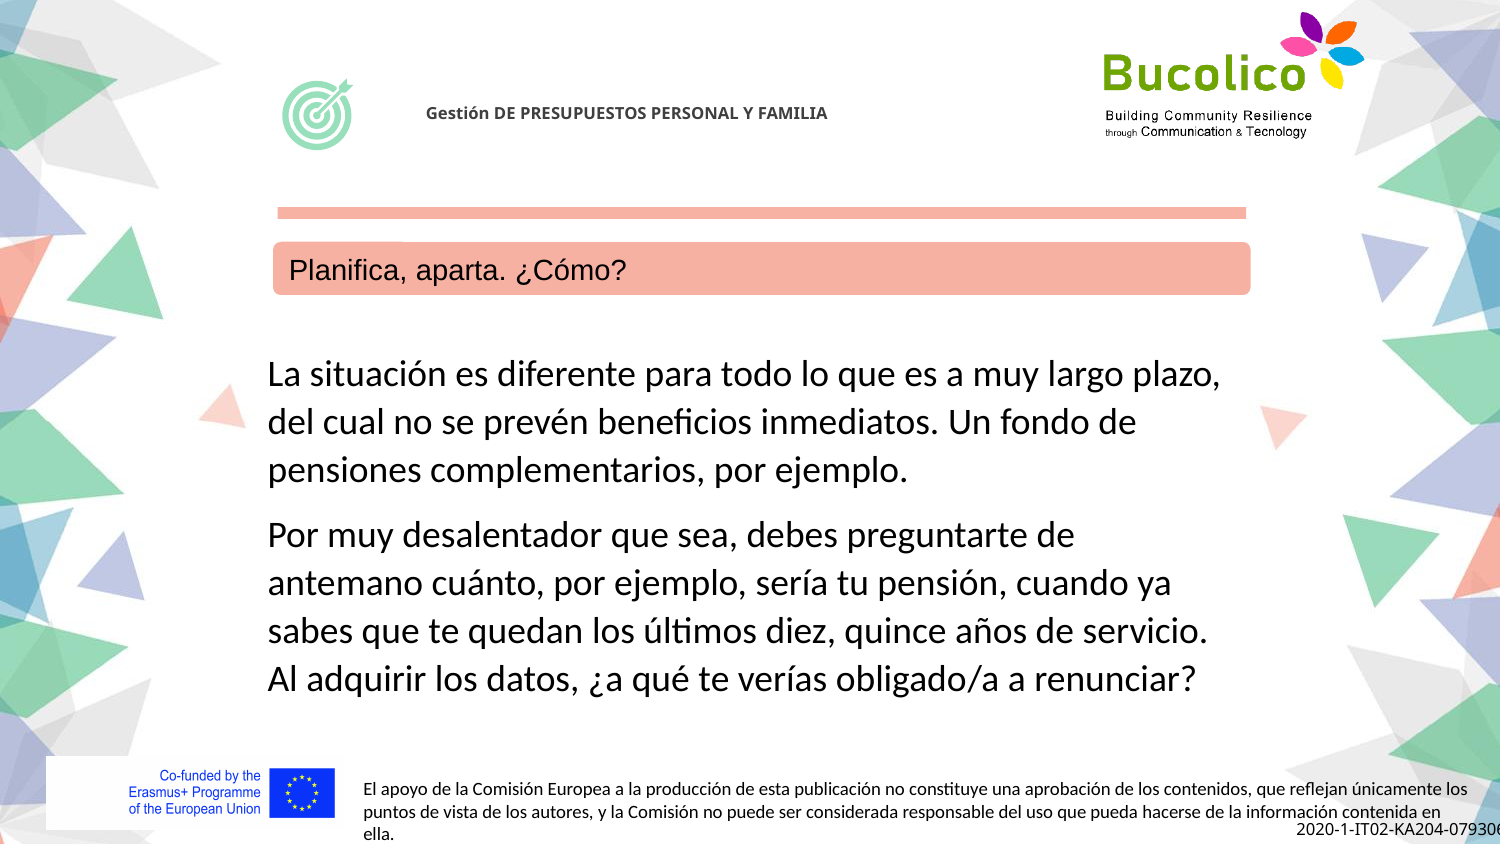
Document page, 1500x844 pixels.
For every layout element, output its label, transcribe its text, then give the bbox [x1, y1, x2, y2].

text_box El apoyo de la Comisión Europea a la producción de esta publicación no constituye una aprobación de los contenidos, que reflejan únicamente los puntos de vista de los autores, y la Comisión no puede ser considerada responsable del uso que pueda hacerse de la información contenida en ella. [348, 769, 1486, 844]
picture [0, 0, 1500, 844]
text_box [282, 78, 354, 151]
text_box Planifica, aparta. ¿Cómo? [270, 239, 1253, 298]
text_box La situación es diferente para todo lo que es a muy largo plazo, del cual no se prevén beneficios inmediatos. Un fondo de pensiones complementarios, por ejemplo. Por muy desalentador que sea, debes preguntarte de antemano cuánto, por ejemplo, sería tu pensión, cuando ya sabes que te quedan los últimos diez, quince años de servicio. Al adquirir los datos, ¿a qué te verías obligado/a a renunciar? [252, 337, 1253, 707]
text_box [277, 207, 1247, 219]
list Gestión DE PRESUPUESTOS PERSONAL Y FAMILIA [410, 65, 1034, 161]
